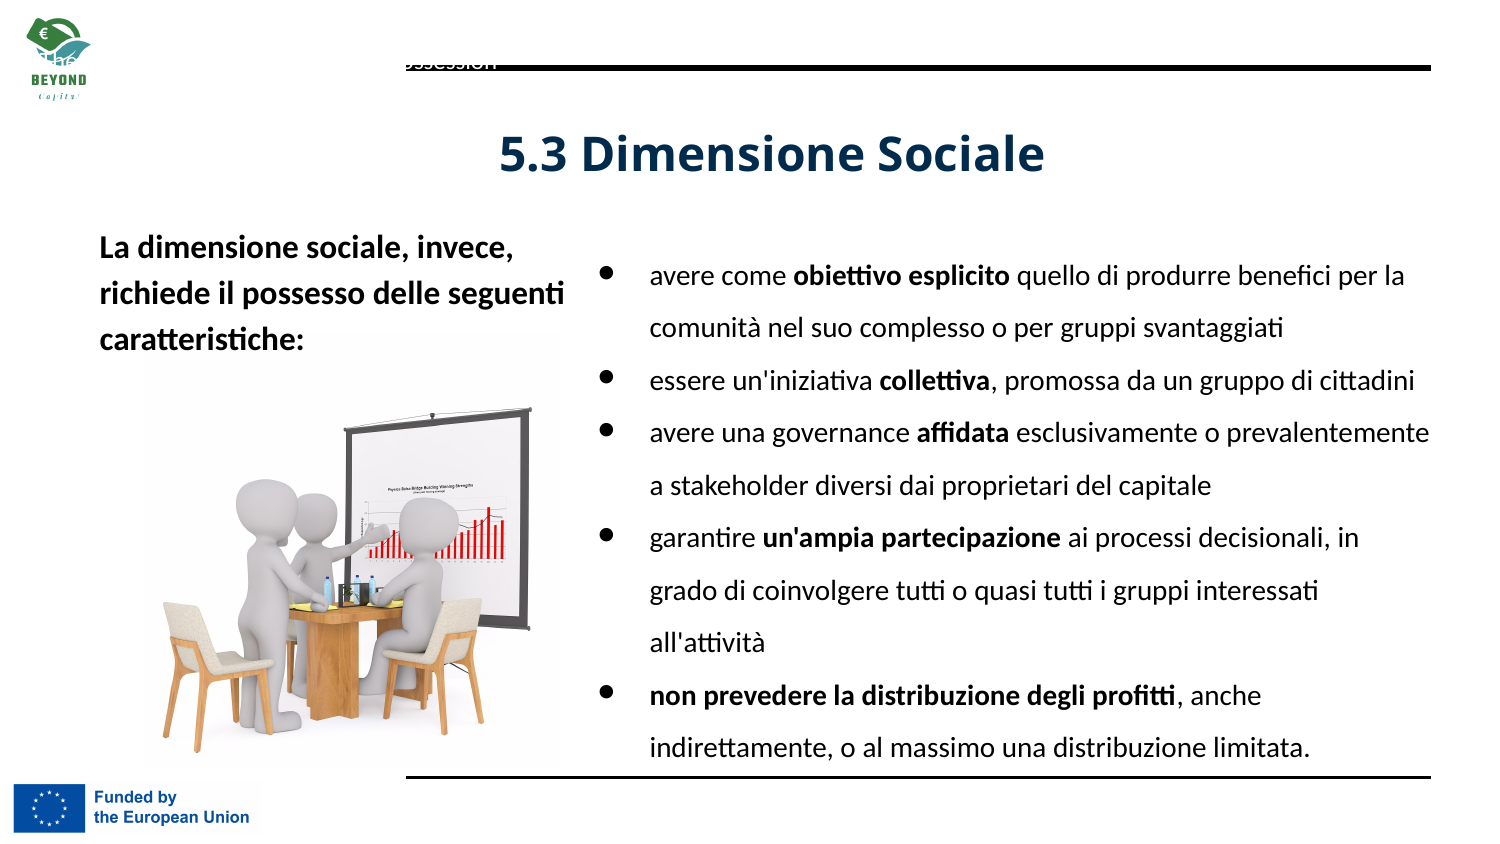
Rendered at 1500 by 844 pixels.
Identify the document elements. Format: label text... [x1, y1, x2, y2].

text_box The social dimension requires the possession of the following characteristics: [24, 24, 518, 124]
text_box [564, 433, 709, 552]
text_box La dimensione sociale, invece, richiede il possesso delle seguenti caratteristiche: [84, 204, 620, 372]
picture [0, 0, 119, 112]
title 5.3 Dimensione Sociale [96, 99, 1449, 204]
picture [144, 332, 560, 768]
picture [5, 781, 262, 836]
text_box avere come obiettivo esplicito quello di produrre benefici per la comunità nel suo complesso o per gruppi svantaggiati essere un'iniziativa collettiva, promossa da un gruppo di cittadini avere una governance affidata esclusivamente o prevalentemente a stakeholder diversi dai proprietari del capitale garantire un'ampia partecipazione ai processi decisionali, in grado di coinvolgere tutti o quasi tutti i gruppi interessati all'attività non prevedere la distribuzione degli profitti, anche indirettamente, o al massimo una distribuzione limitata. [559, 225, 1449, 783]
